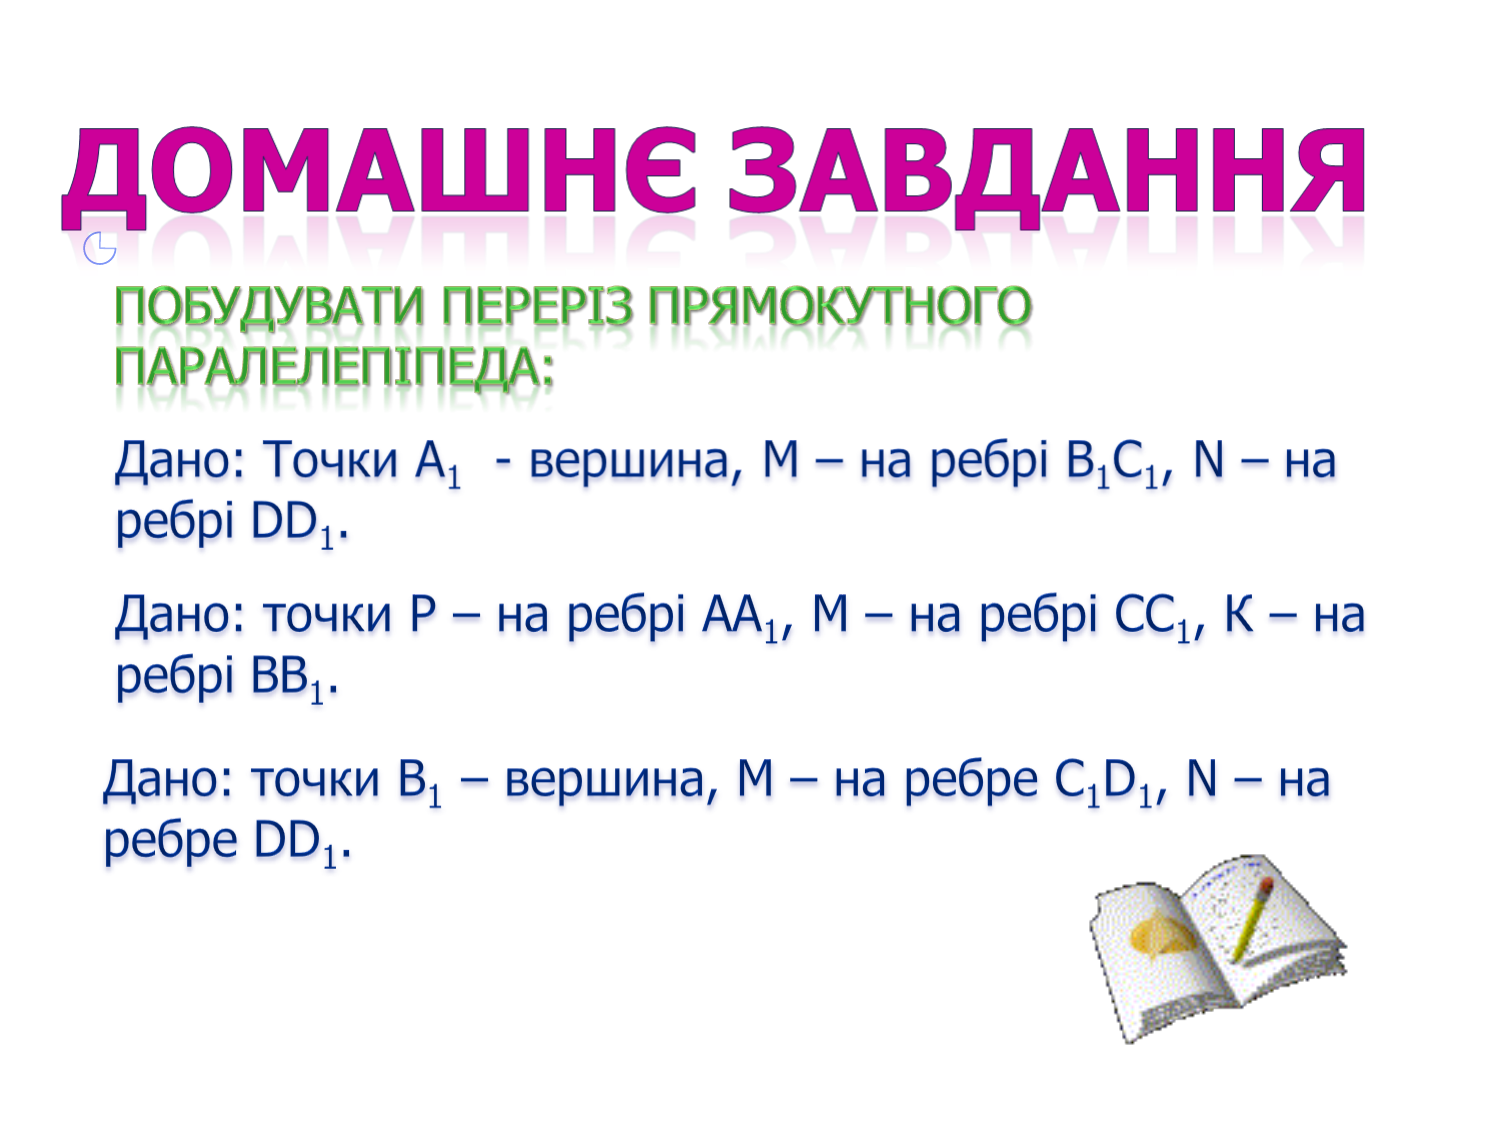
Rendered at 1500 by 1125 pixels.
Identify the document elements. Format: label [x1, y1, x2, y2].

picture [63, 725, 1449, 1053]
picture [0, 62, 1461, 716]
